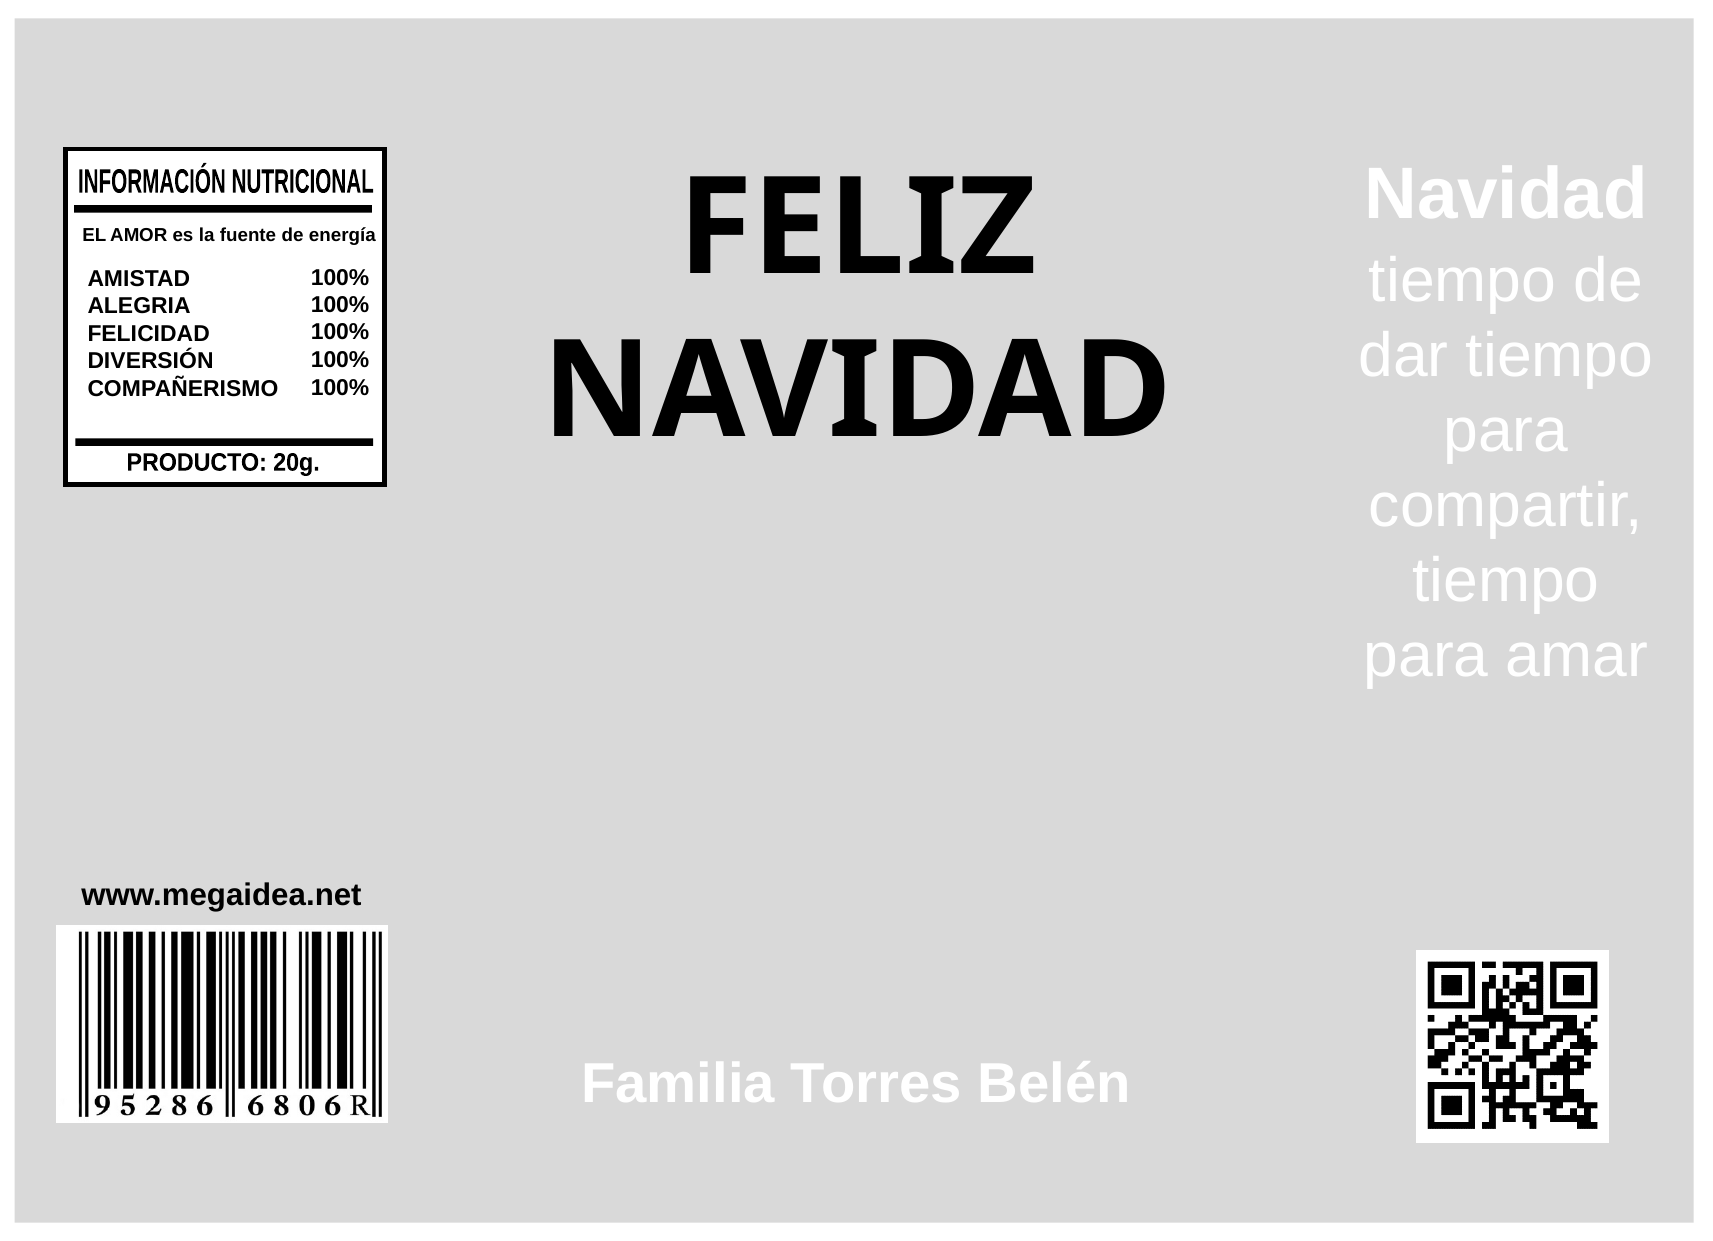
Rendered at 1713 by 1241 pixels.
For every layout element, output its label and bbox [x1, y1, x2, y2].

text_box [14, 18, 1694, 1224]
